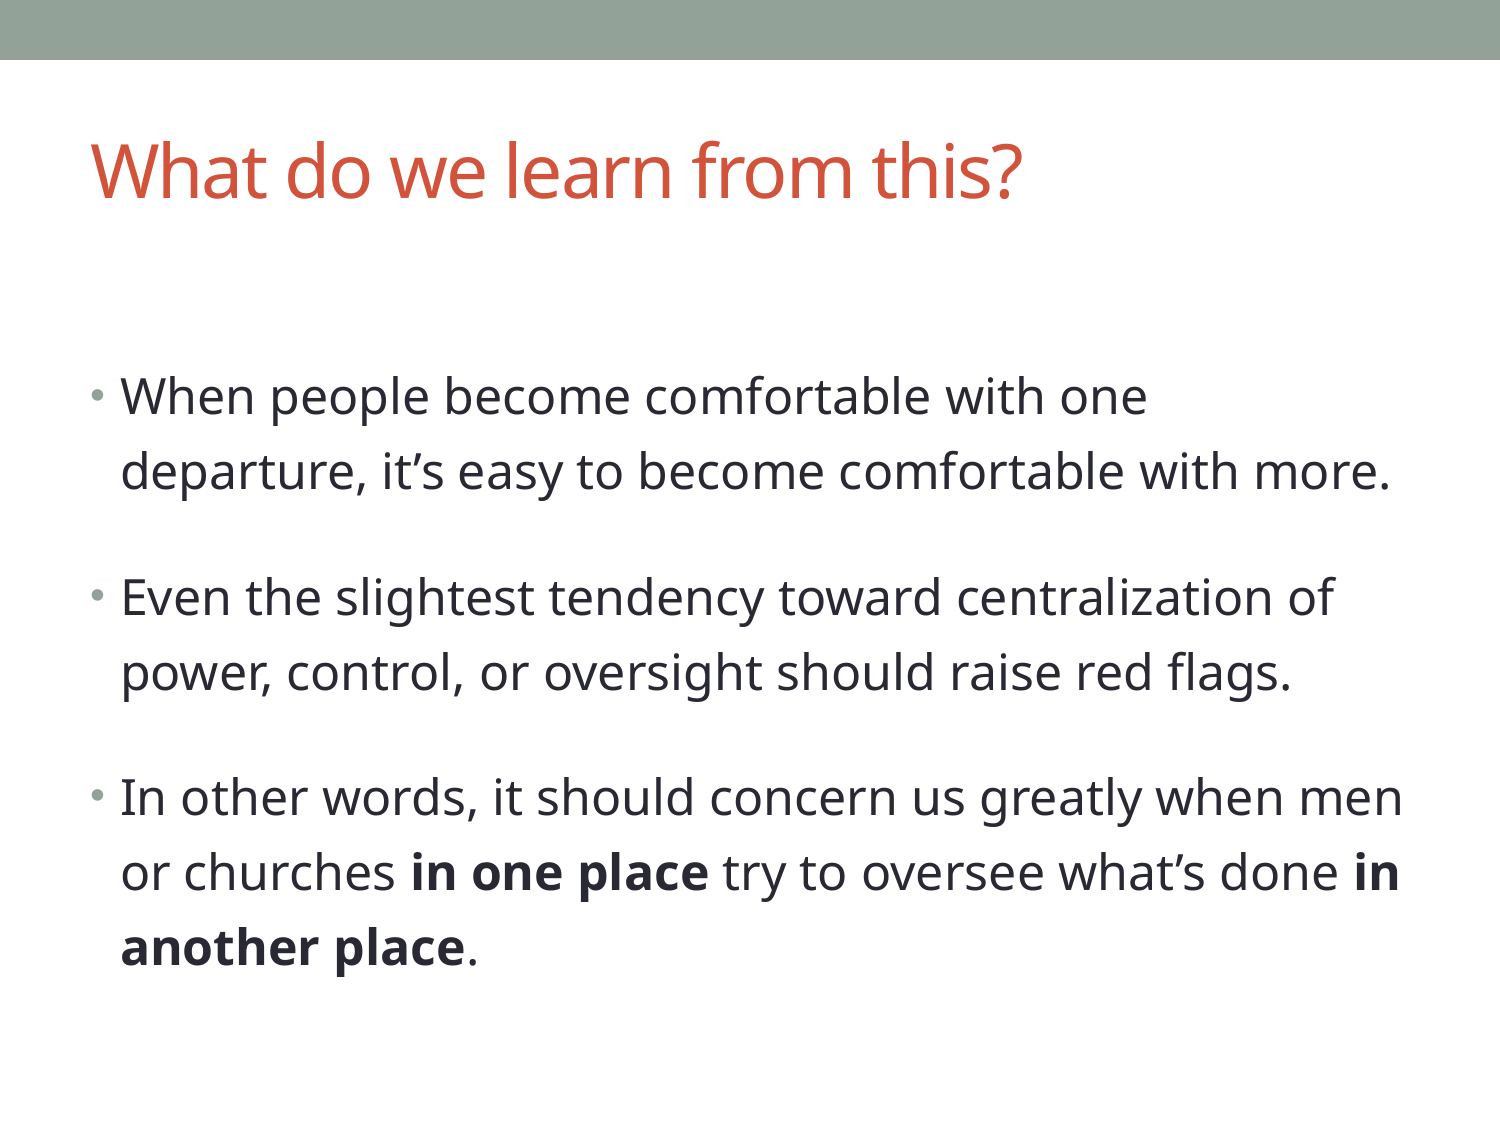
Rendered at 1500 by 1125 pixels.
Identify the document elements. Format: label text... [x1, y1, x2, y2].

title What do we learn from this? [75, 87, 1425, 250]
list When people become comfortable with one departure, it’s easy to become comfortable with more. Even the slightest tendency toward centralization of power, control, or oversight should raise red flags. In other words, it should concern us greatly when men or churches in one place try to oversee what’s done in another place. [75, 262, 1425, 1063]
